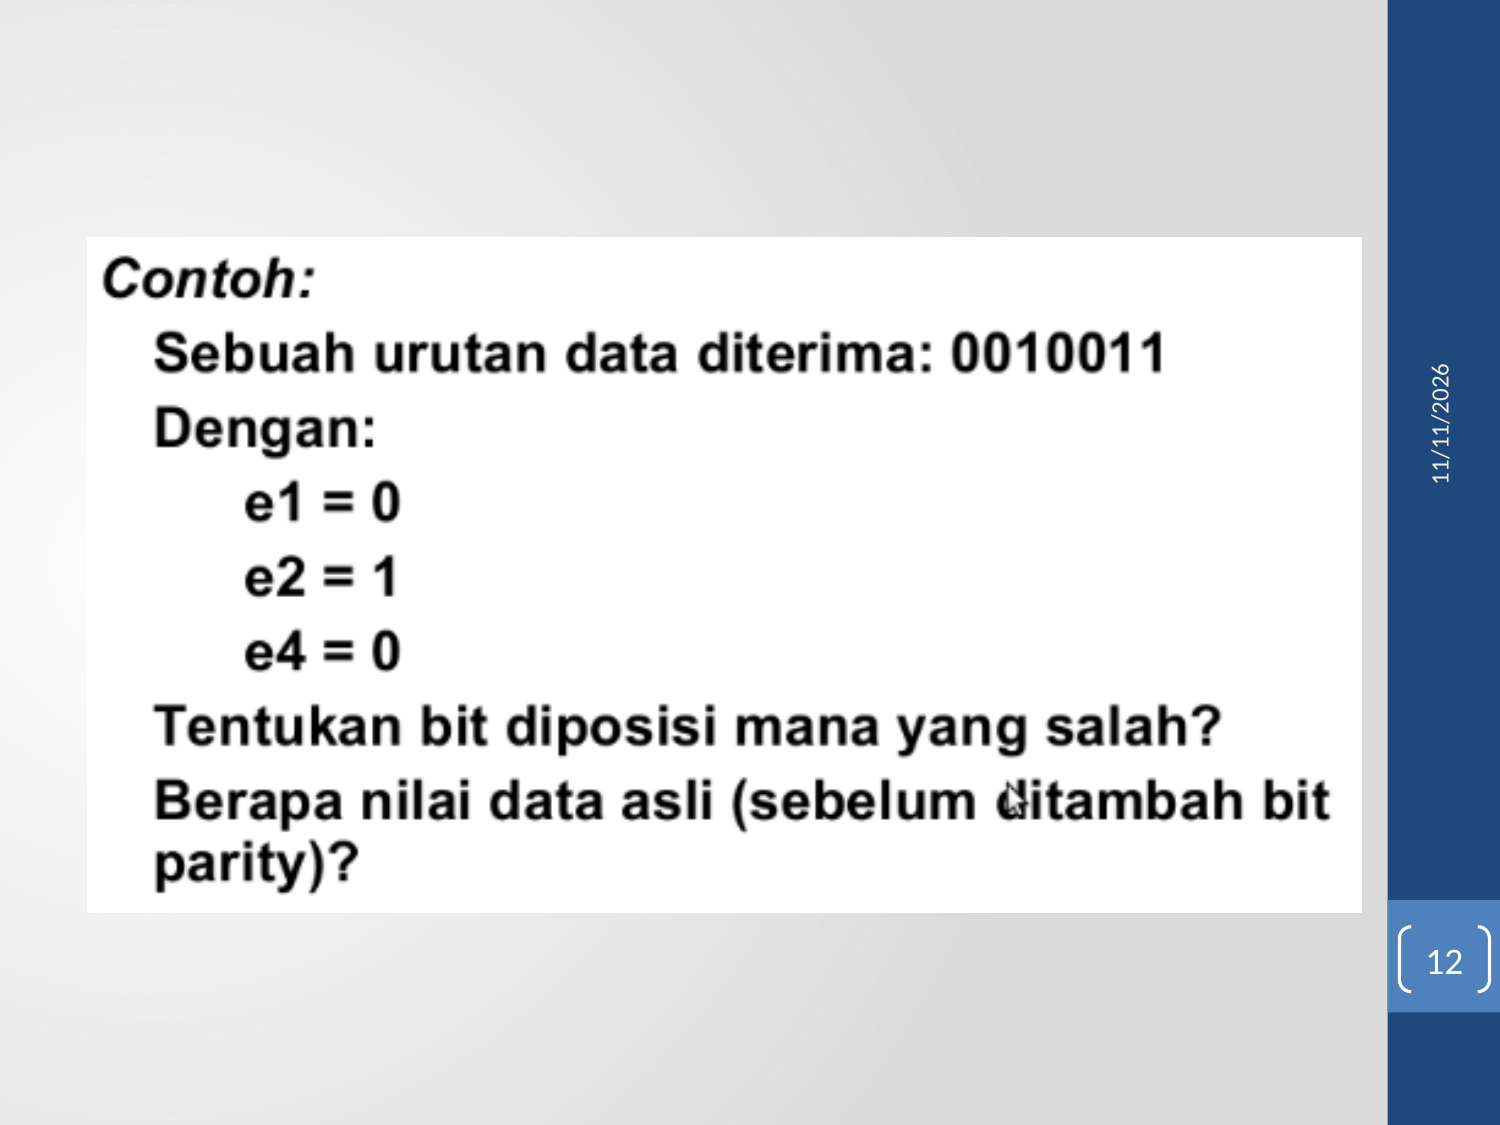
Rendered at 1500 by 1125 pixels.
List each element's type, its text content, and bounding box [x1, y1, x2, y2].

slide_number 12 [1397, 925, 1492, 994]
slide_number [1408, 100, 1469, 501]
picture [86, 236, 1363, 913]
